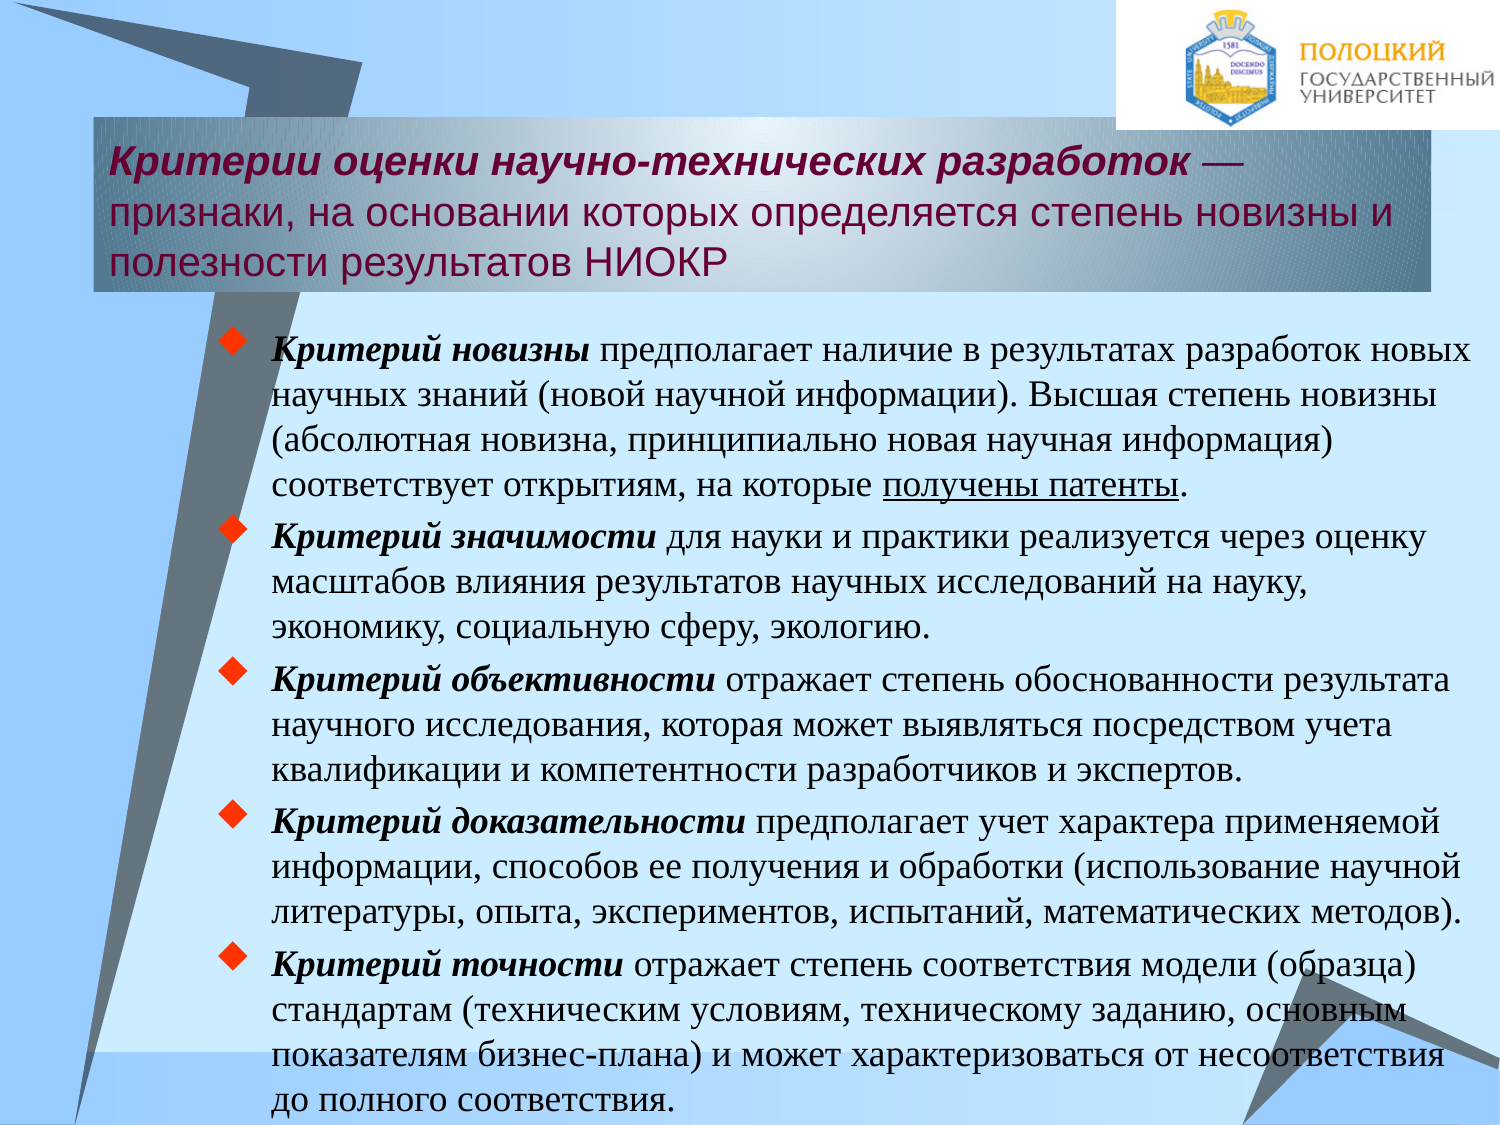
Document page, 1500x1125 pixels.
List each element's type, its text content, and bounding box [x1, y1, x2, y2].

picture [1115, 0, 1500, 131]
list Критерий новизны предполагает наличие в результатах разработок новых научных знаний (новой научной информации). Высшая степень новизны (абсолютная новизна, принципиально новая научная информация) соответствует открытиям, на которые получены патенты. Критерий значимости для науки и практики реализуется через оценку масштабов влияния результатов научных исследований на науку, экономику, социальную сферу, экологию. Критерий объективности отражает степень обоснованности результата научного исследования, которая может выявляться посредством учета квалификации и компетентности разработчиков и экспертов. Критерий доказательности предполагает учет характера применяемой информации, способов ее получения и обработки (использование научной литературы, опыта, экспериментов, испытаний, математических методов). Критерий точности отражает степень соответствия модели (образца) стандартам (техническим условиям, техническому заданию, основным показателям бизнес-плана) и может характеризоваться от несоответствия до полного соответствия. [199, 316, 1500, 1125]
title Критерии оценки научно-технических разработок — признаки, на основании которых определяется степень новизны и полезности результатов НИОКР [93, 116, 1432, 293]
